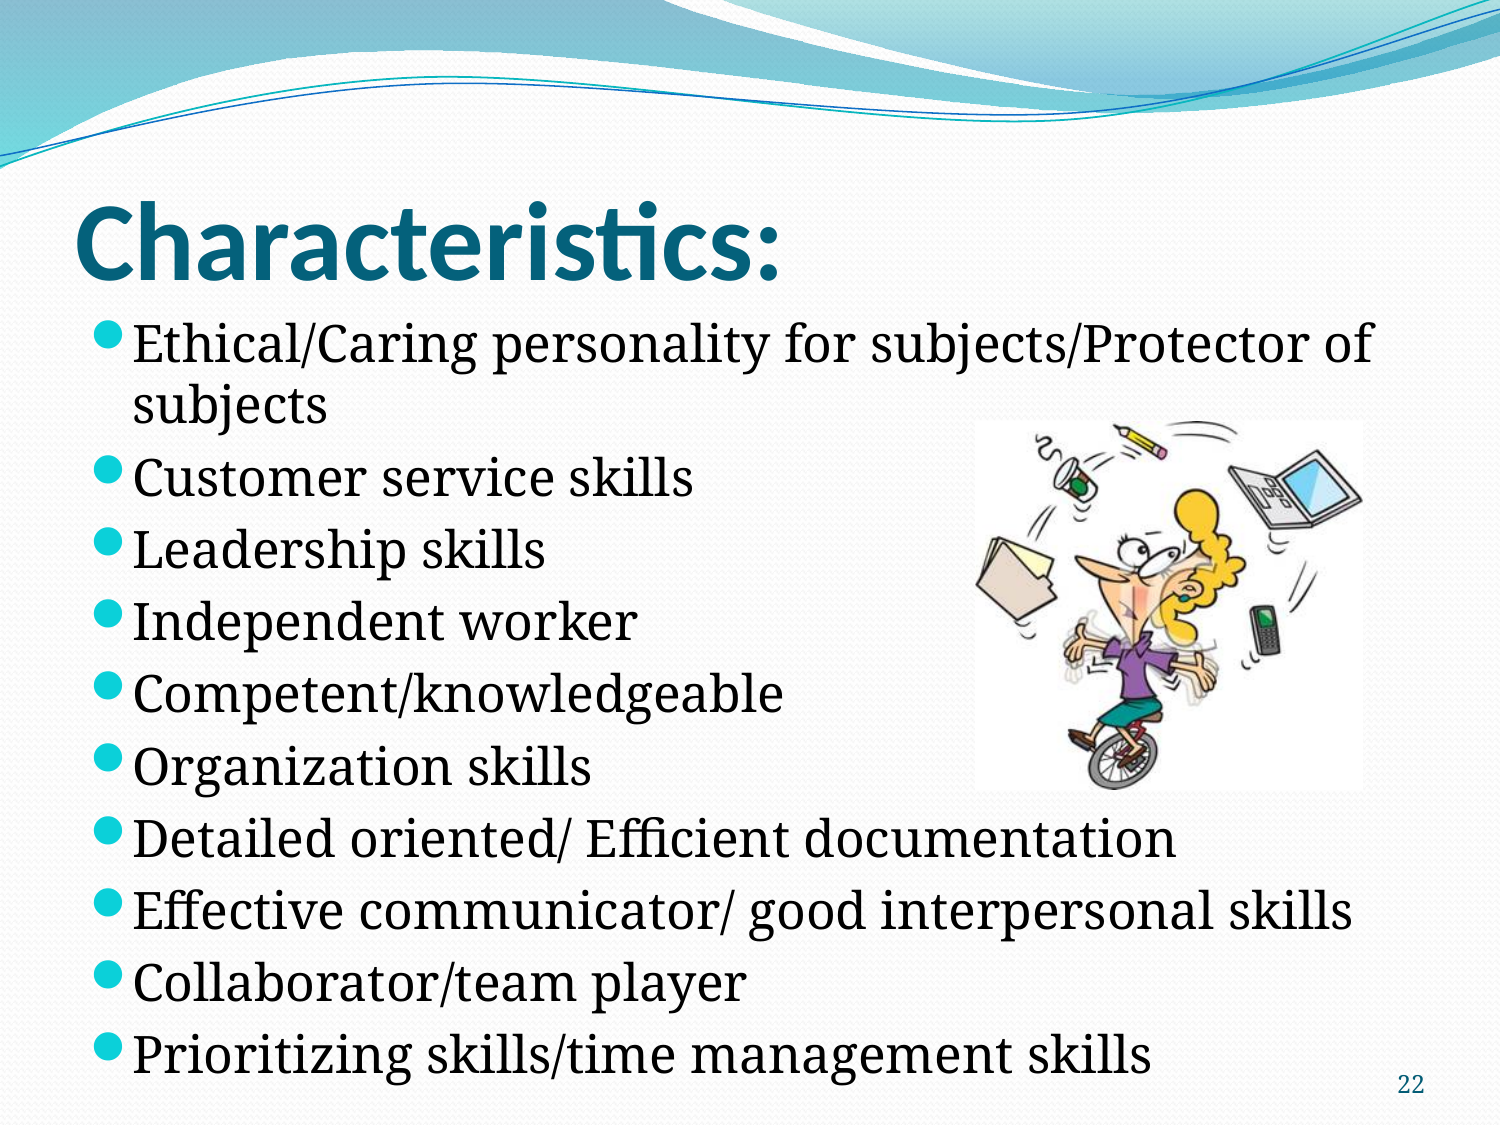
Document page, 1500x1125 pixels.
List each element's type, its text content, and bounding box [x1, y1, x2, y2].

picture [974, 421, 1363, 790]
list Ethical/Caring personality for subjects/Protector of subjects Customer service skills Leadership skills Independent worker Competent/knowledgeable Organization skills Detailed oriented/ Efficient documentation Effective communicator/ good interpersonal skills Collaborator/team player Prioritizing skills/time management skills [75, 303, 1425, 1103]
slide_number 22 [1299, 1042, 1425, 1103]
title Characteristics: [75, 115, 1425, 303]
